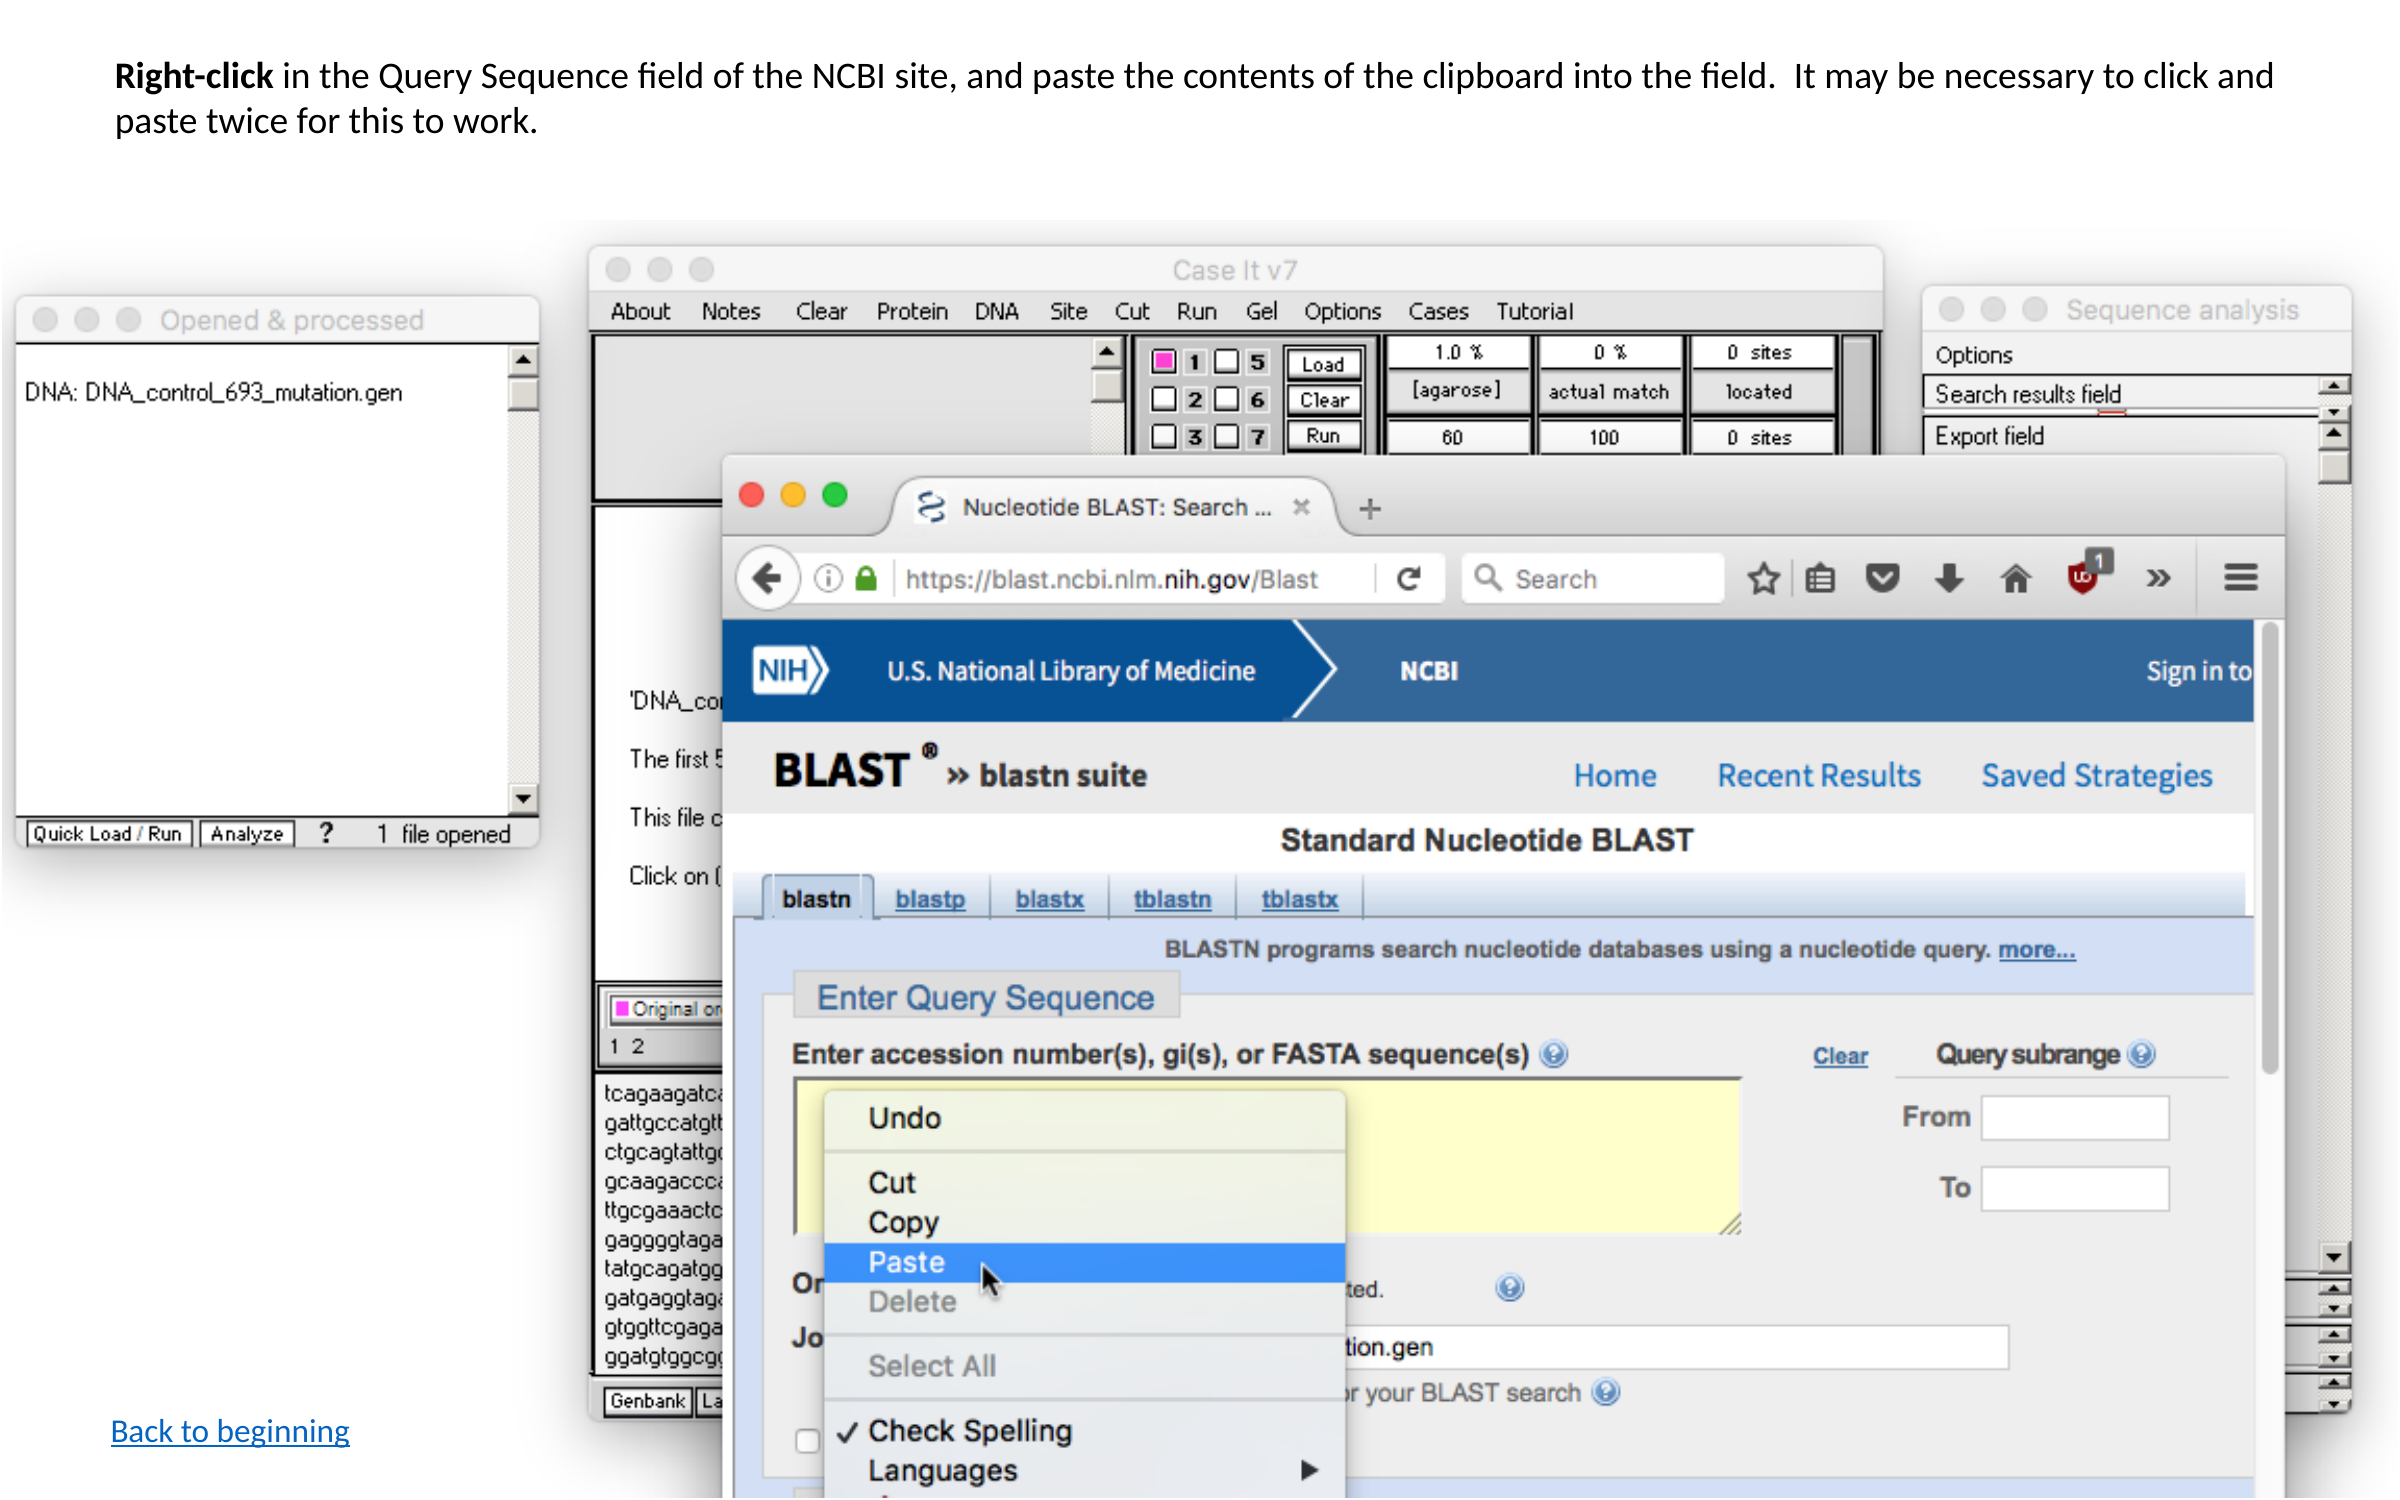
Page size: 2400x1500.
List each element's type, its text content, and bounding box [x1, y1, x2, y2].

picture [2, 220, 2398, 1498]
text_box Right-click in the Query Sequence field of the NCBI site, and paste the contents of the clipboard into the field. It may be necessary to click and paste twice for this to work. [99, 43, 2346, 149]
